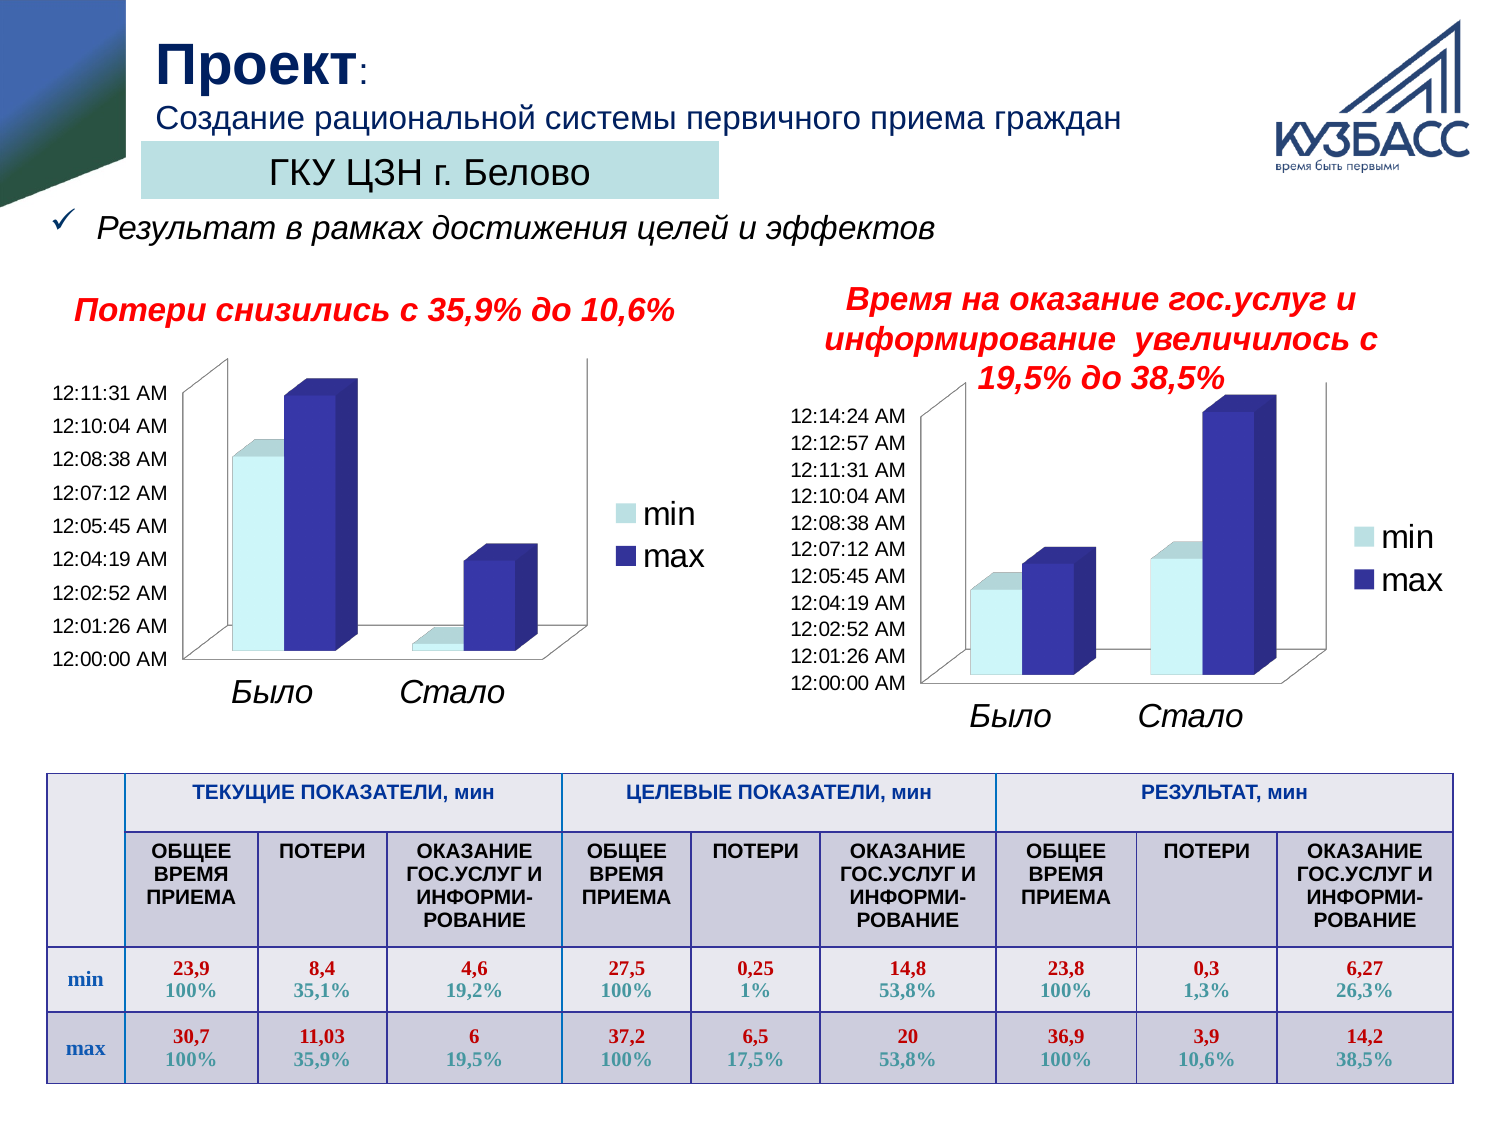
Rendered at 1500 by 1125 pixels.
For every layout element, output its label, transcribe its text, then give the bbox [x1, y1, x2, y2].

table_header ТЕКУЩИЕ ПОКАЗАТЕЛИ, мин [126, 774, 561, 831]
table_cell ПОТЕРИ [259, 833, 386, 946]
table_cell 6 19,5% [388, 1013, 561, 1083]
text_box Потери снизились с 35,9% до 10,6% [46, 281, 704, 336]
text_box [64, 668, 768, 730]
table_cell 14,2 38,5% [1278, 1013, 1452, 1083]
table_cell ОБЩЕЕ ВРЕМЯ ПРИЕМА [997, 833, 1136, 946]
table_header РЕЗУЛЬТАТ, мин [997, 774, 1452, 831]
table_cell 37,2 100% [563, 1013, 690, 1083]
table_cell ПОТЕРИ [1137, 833, 1276, 946]
picture [1276, 19, 1470, 173]
table_cell 0,3 1,3% [1137, 948, 1276, 1011]
table_cell ОБЩЕЕ ВРЕМЯ ПРИЕМА [563, 833, 690, 946]
table_cell 0,25 1% [692, 948, 819, 1011]
table_cell 20 53,8% [821, 1013, 995, 1083]
table_cell 6,5 17,5% [692, 1013, 819, 1083]
table_cell 11,03 35,9% [259, 1013, 386, 1083]
table_cell ПОТЕРИ [692, 833, 819, 946]
text_box Проект: Создание рациональной системы первичного приема граждан [140, 19, 1254, 144]
table_cell ОКАЗАНИЕ ГОС.УСЛУГ И ИНФОРМИ-РОВАНИЕ [388, 833, 561, 946]
table_cell max [48, 1013, 124, 1083]
table_cell 27,5 100% [563, 948, 690, 1011]
table_cell ОБЩЕЕ ВРЕМЯ ПРИЕМА [126, 833, 257, 946]
table_cell 23,9 100% [126, 948, 257, 1011]
table_cell ОКАЗАНИЕ ГОС.УСЛУГ И ИНФОРМИ-РОВАНИЕ [821, 833, 995, 946]
table_header [48, 774, 124, 946]
table_cell min [48, 948, 124, 1011]
table_cell 6,27 26,3% [1278, 948, 1452, 1011]
table_cell ОКАЗАНИЕ ГОС.УСЛУГ И ИНФОРМИ-РОВАНИЕ [1278, 833, 1452, 946]
table_cell 30,7 100% [126, 1013, 257, 1083]
picture [0, 1, 126, 208]
text_box Результат в рамках достижения целей и эффектов [35, 199, 996, 254]
chart [773, 374, 1468, 742]
table_header ЦЕЛЕВЫЕ ПОКАЗАТЕЛИ, мин [563, 774, 995, 831]
text_box Время на оказание гос.услуг и информирование увеличилось с 19,5% до 38,5% [761, 269, 1442, 404]
table_cell 4,6 19,2% [388, 948, 561, 1011]
table_cell 36,9 100% [997, 1013, 1136, 1083]
table_cell 3,9 10,6% [1137, 1013, 1276, 1083]
table_cell 23,8 100% [997, 948, 1136, 1011]
table_cell 14,8 53,8% [821, 948, 995, 1011]
text_box ГКУ ЦЗН г. Белово [140, 140, 720, 199]
chart [34, 351, 730, 718]
table_cell 8,4 35,1% [259, 948, 386, 1011]
